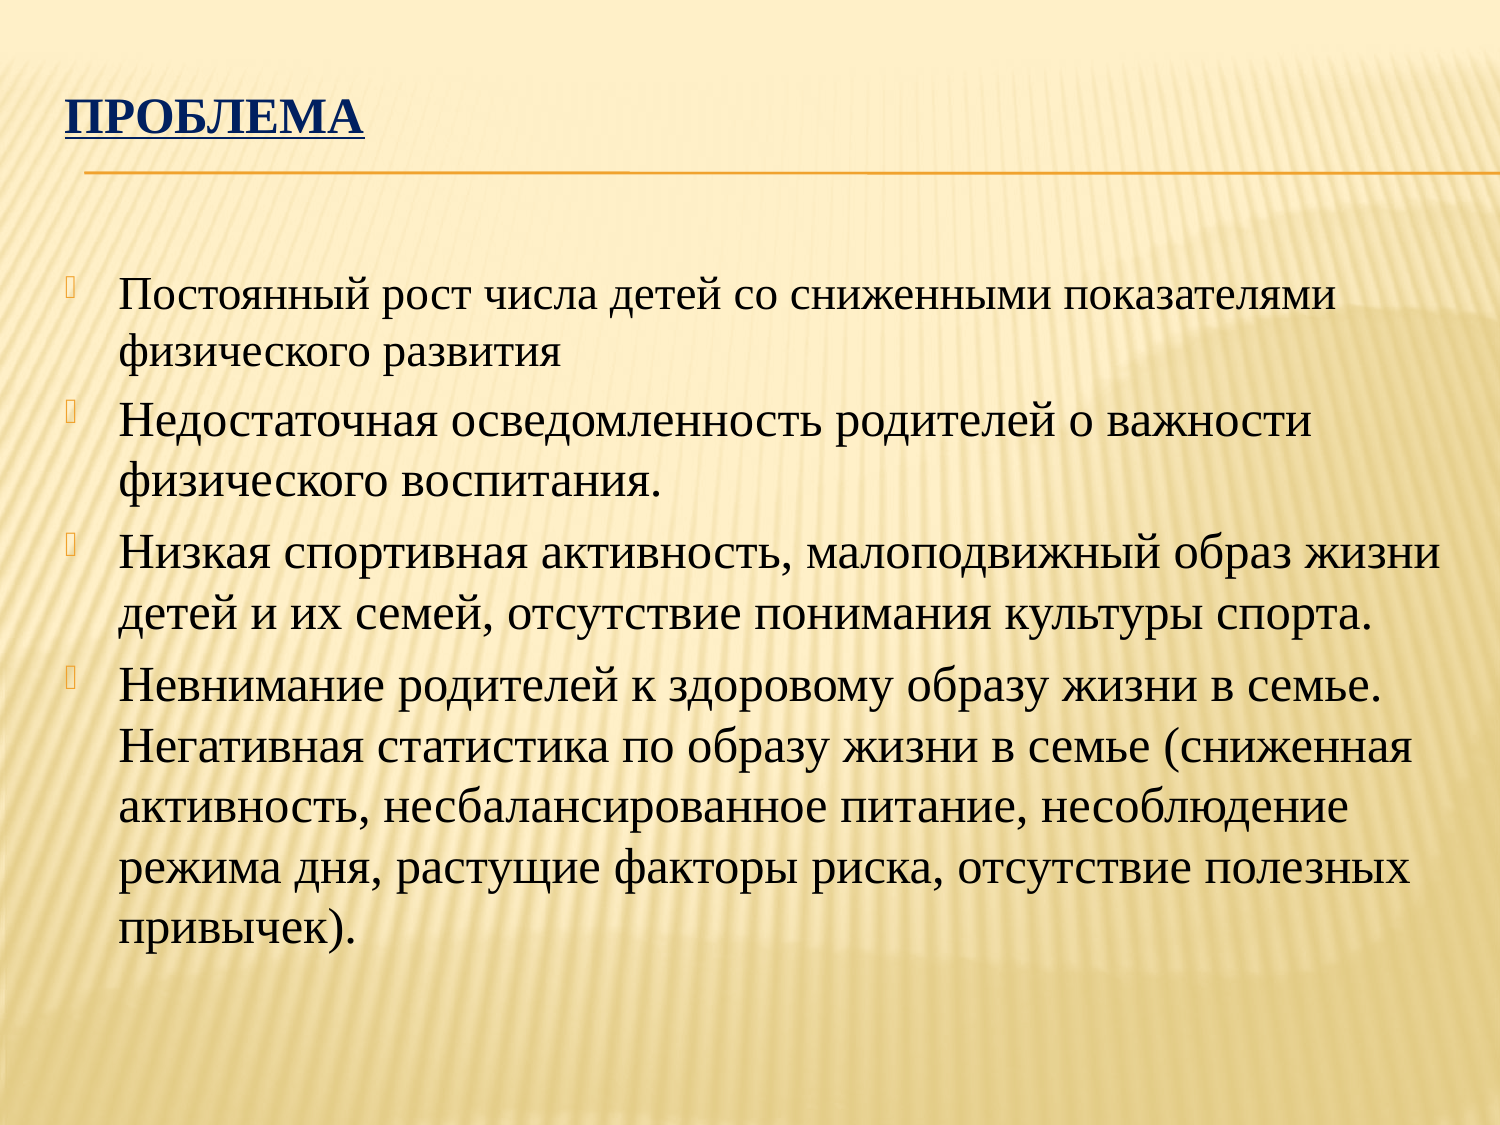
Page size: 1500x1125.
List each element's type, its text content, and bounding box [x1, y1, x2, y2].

list Постоянный рост числа детей со сниженными показателями физического развития Недостаточная осведомленность родителей о важности физического воспитания. Низкая спортивная активность, малоподвижный образ жизни детей и их семей, отсутствие понимания культуры спорта. Невнимание родителей к здоровому образу жизни в семье. Негативная статистика по образу жизни в семье (сниженная активность, несбалансированное питание, несоблюдение режима дня, растущие факторы риска, отсутствие полезных привычек). [50, 254, 1475, 998]
title Проблема [50, 75, 1475, 213]
